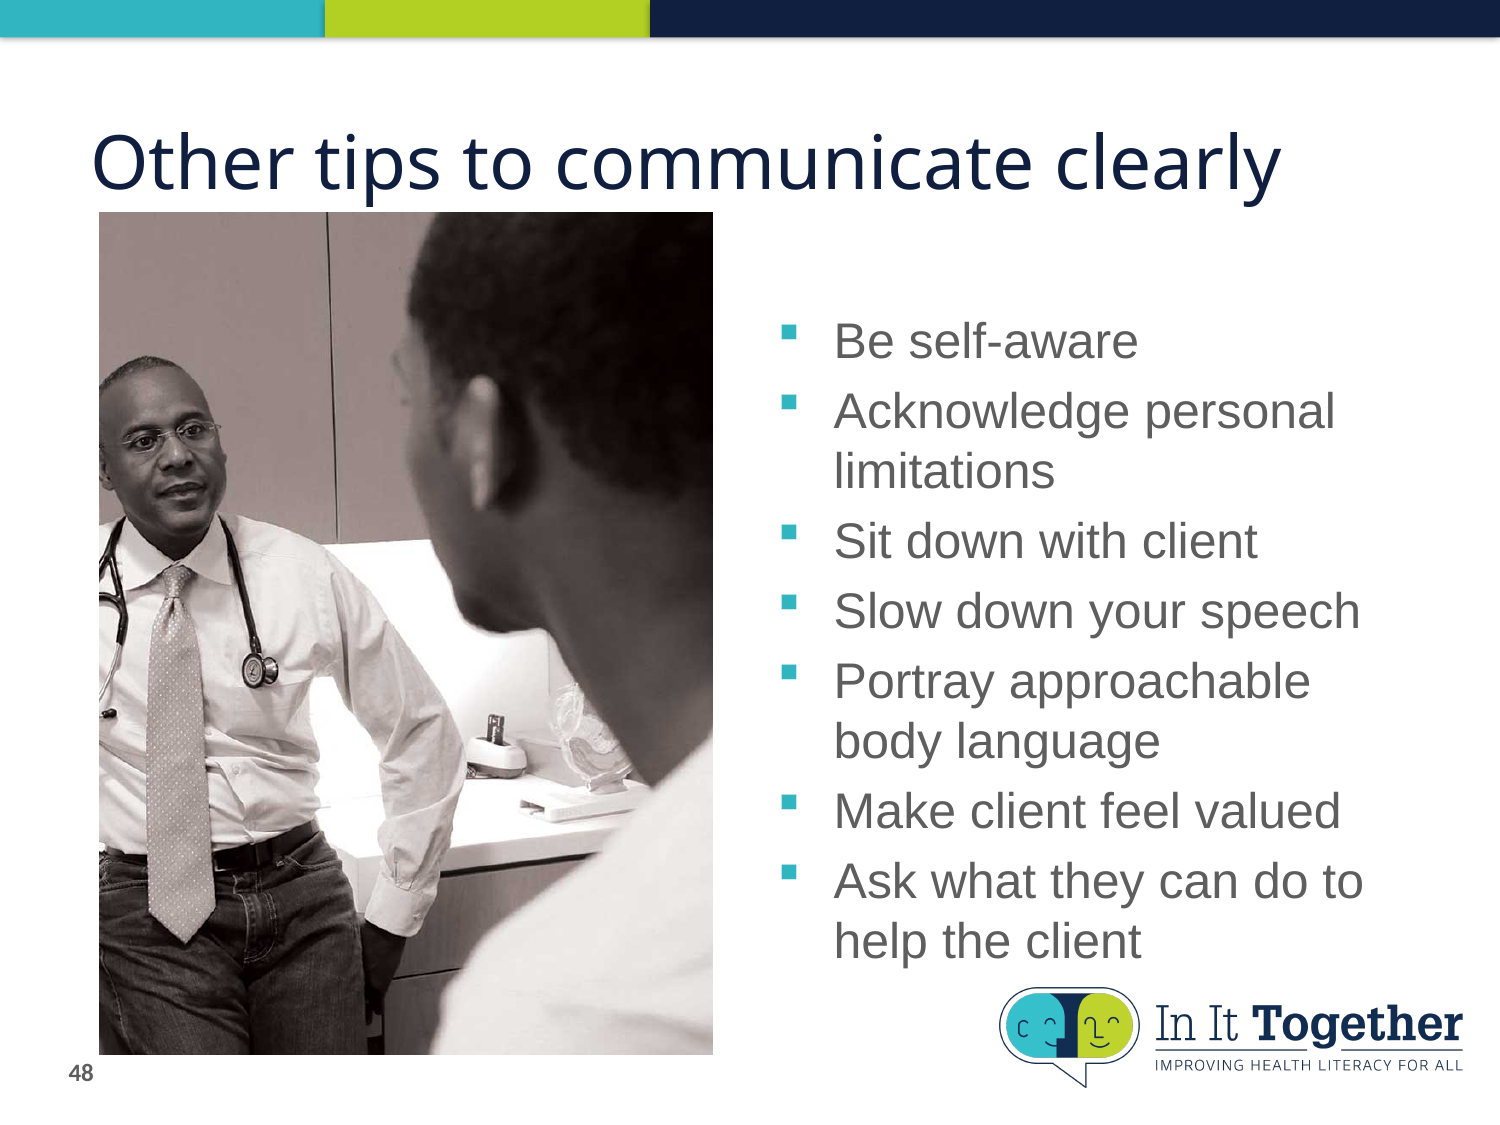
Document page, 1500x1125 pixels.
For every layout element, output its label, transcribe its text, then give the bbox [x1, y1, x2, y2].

slide_number 48 [24, 1037, 138, 1120]
picture [999, 987, 1463, 1088]
picture [99, 212, 713, 1055]
title Other tips to communicate clearly [75, 57, 1425, 263]
list Be self-aware Acknowledge personal limitations Sit down with client Slow down your speech Portray approachable body language Make client feel valued Ask what they can do to help the client [762, 301, 1425, 1027]
